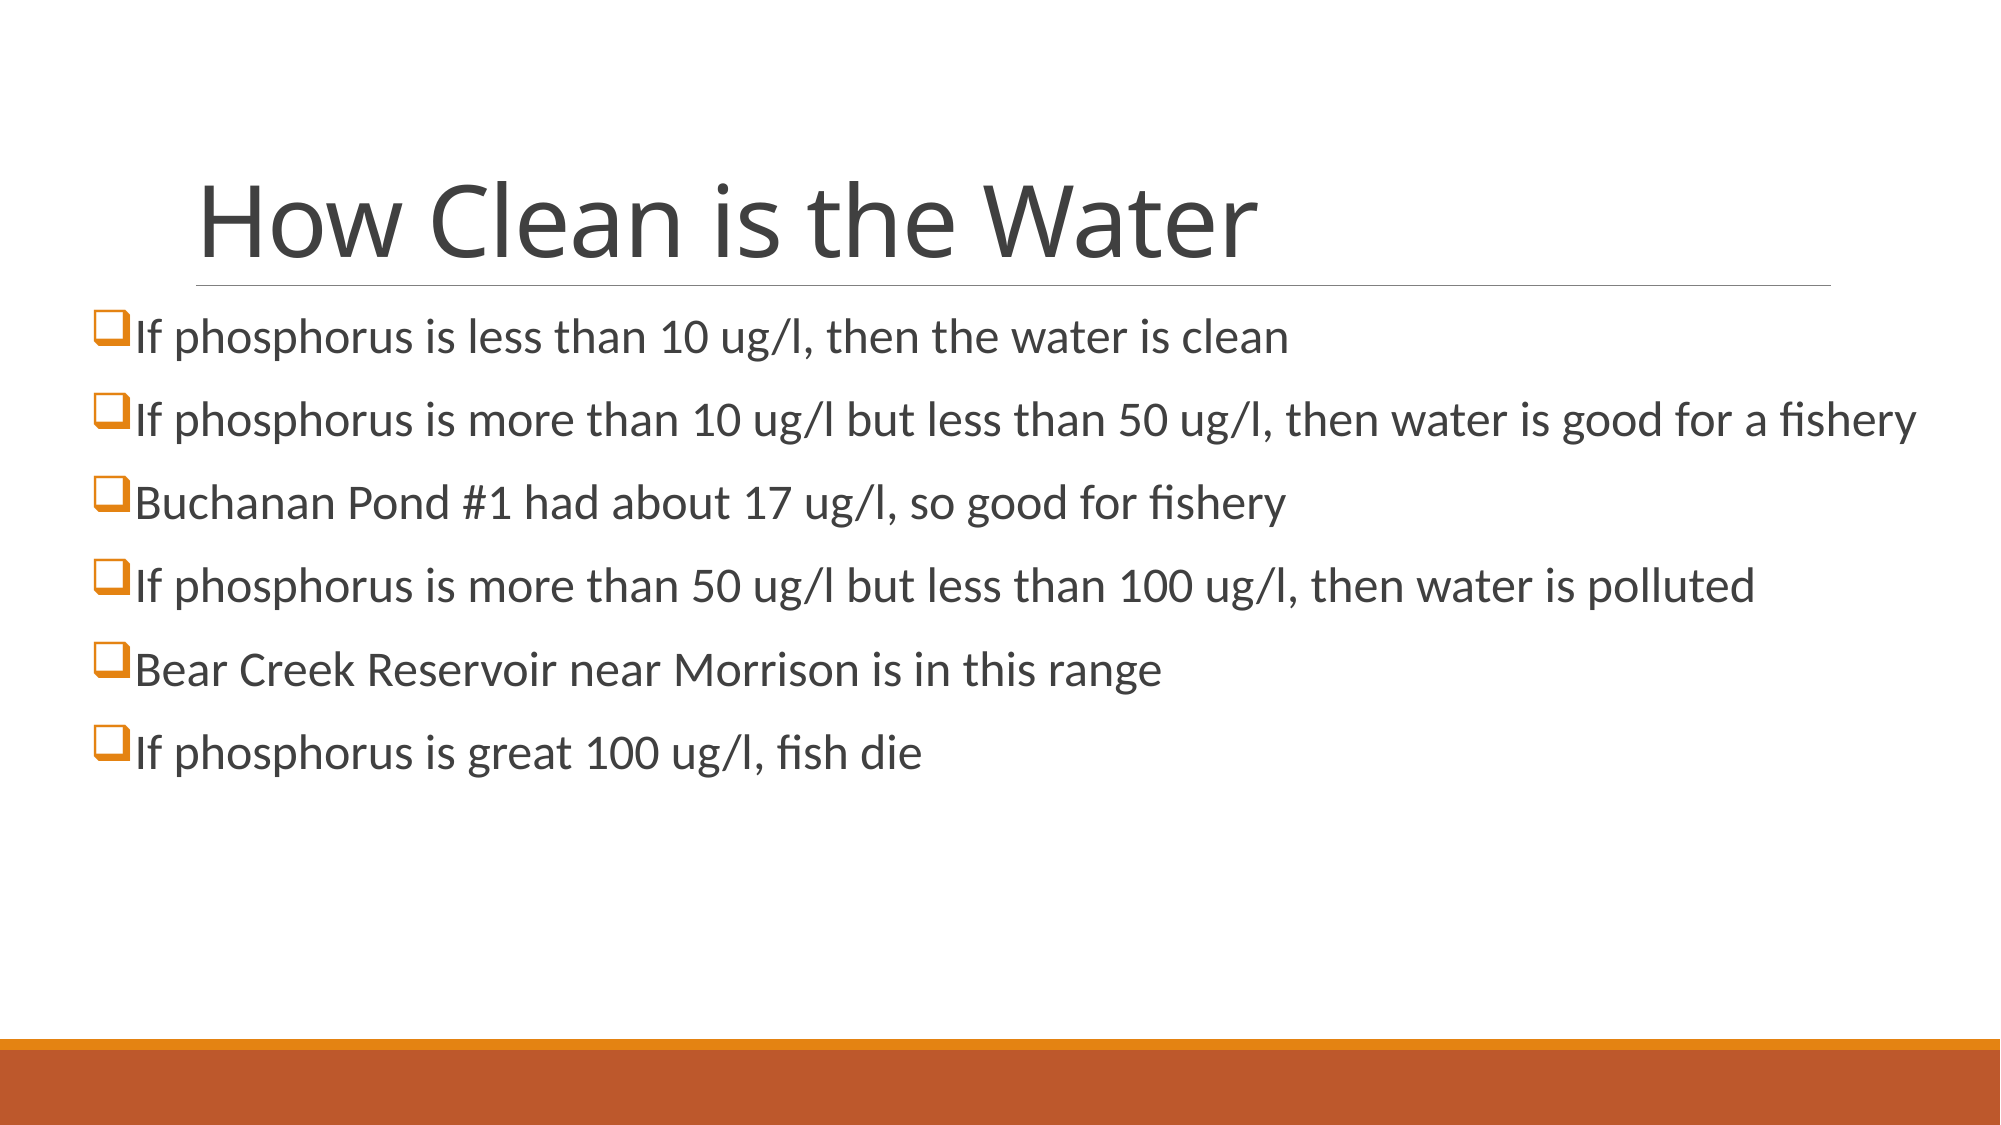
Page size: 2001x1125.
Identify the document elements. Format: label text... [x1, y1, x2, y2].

list If phosphorus is less than 10 ug/l, then the water is clean If phosphorus is more than 10 ug/l but less than 50 ug/l, then water is good for a fishery Buchanan Pond #1 had about 17 ug/l, so good for fishery If phosphorus is more than 50 ug/l but less than 100 ug/l, then water is polluted Bear Creek Reservoir near Morrison is in this range If phosphorus is great 100 ug/l, fish die [89, 302, 1935, 963]
title How Clean is the Water [180, 47, 1830, 285]
